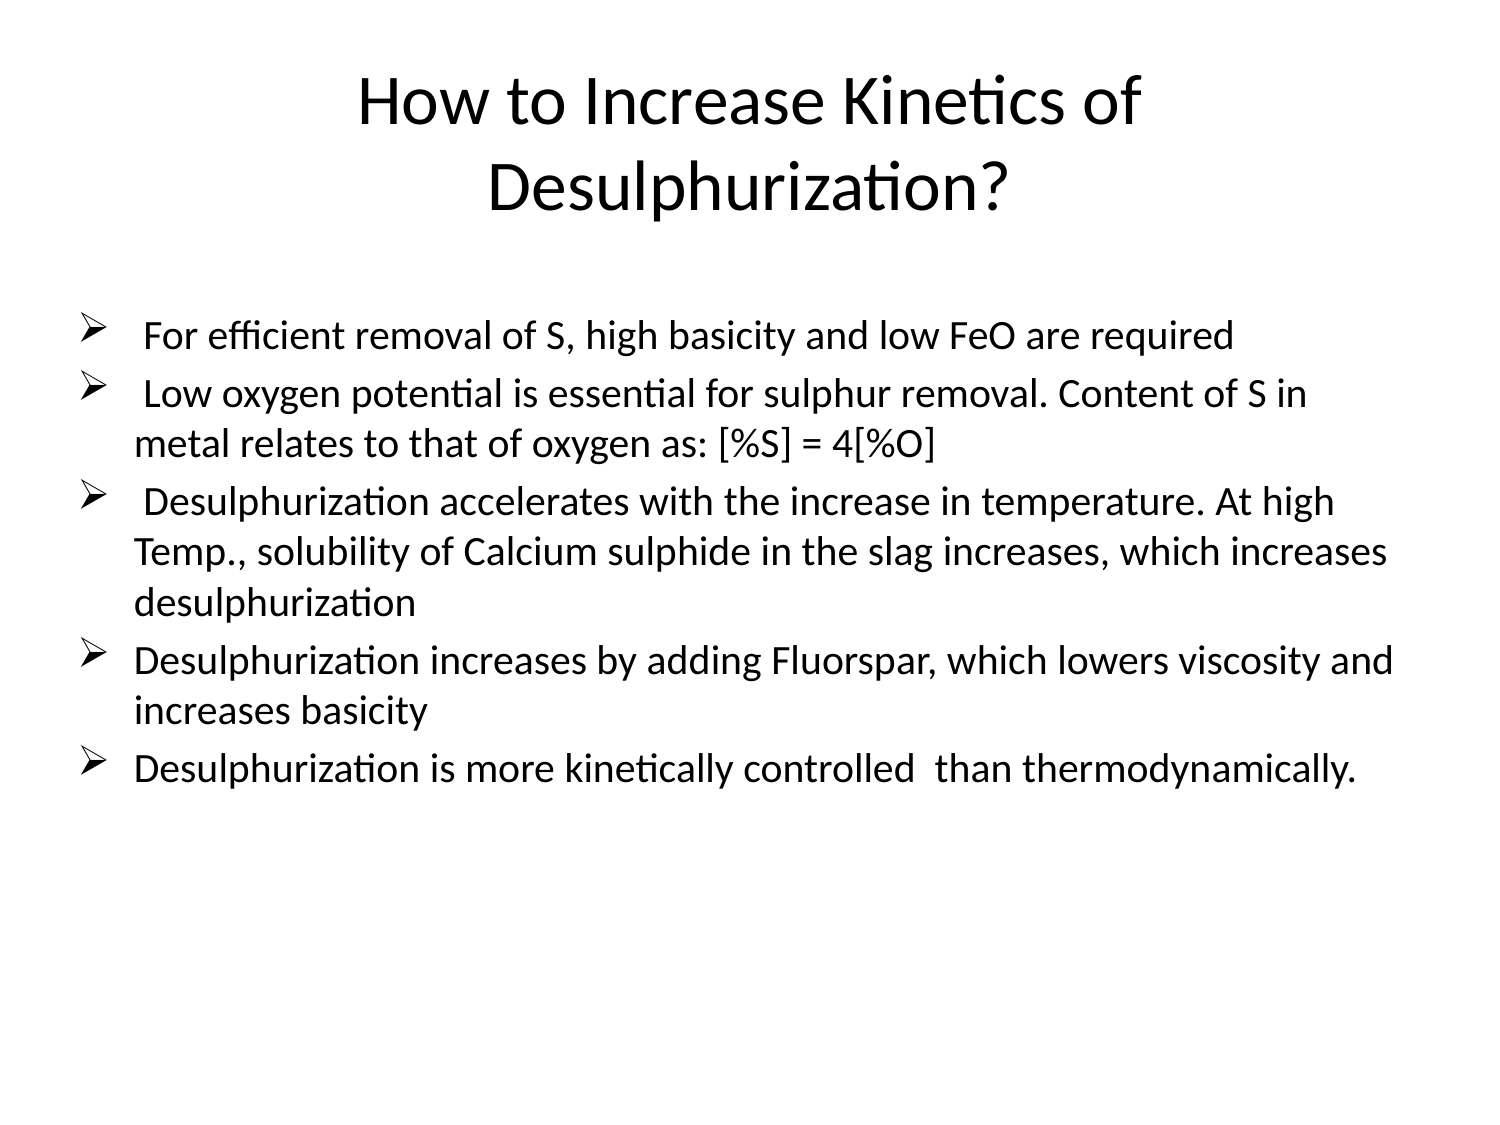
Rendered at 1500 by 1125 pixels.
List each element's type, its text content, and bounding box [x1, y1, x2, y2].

title How to Increase Kinetics of Desulphurization? [75, 45, 1425, 233]
list For efficient removal of S, high basicity and low FeO are required Low oxygen potential is essential for sulphur removal. Content of S in metal relates to that of oxygen as: [%S] = 4[%O] Desulphurization accelerates with the increase in temperature. At high Temp., solubility of Calcium sulphide in the slag increases, which increases desulphurization Desulphurization increases by adding Fluorspar, which lowers viscosity and increases basicity Desulphurization is more kinetically controlled than thermodynamically. [62, 299, 1413, 953]
